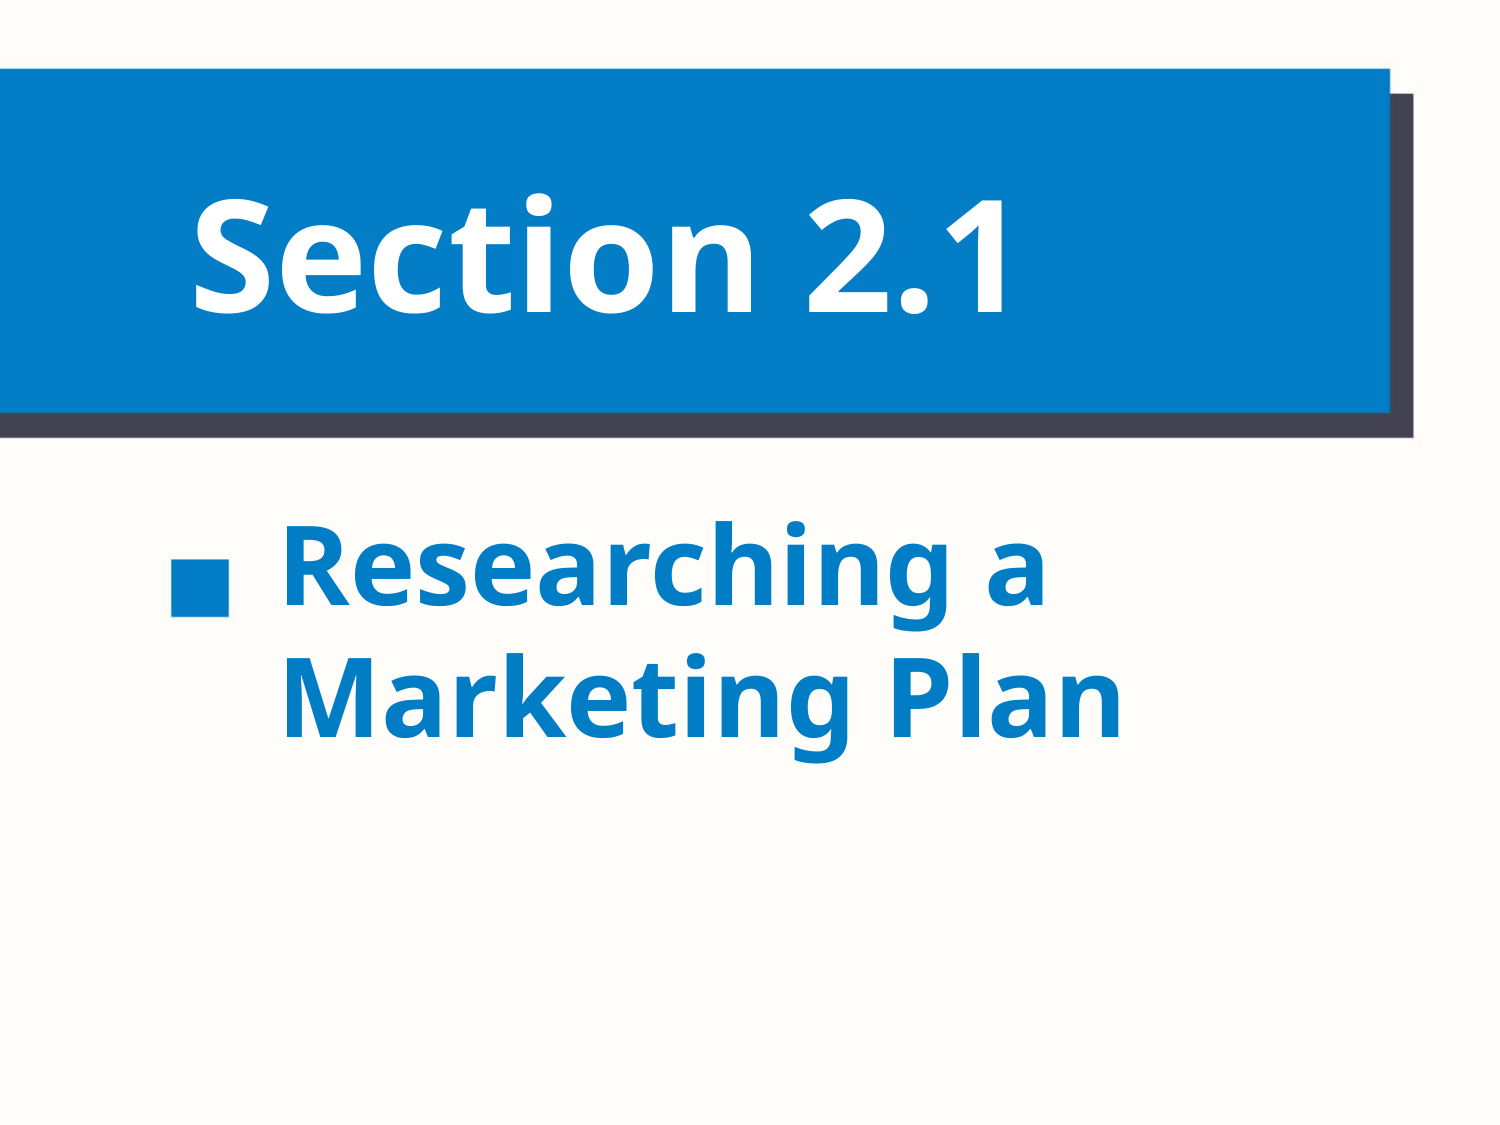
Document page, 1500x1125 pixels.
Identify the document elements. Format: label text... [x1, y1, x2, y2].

title Section 2.1 [174, 99, 1350, 400]
list Researching a Marketing Plan [262, 487, 1450, 1063]
picture [0, 0, 1500, 1125]
